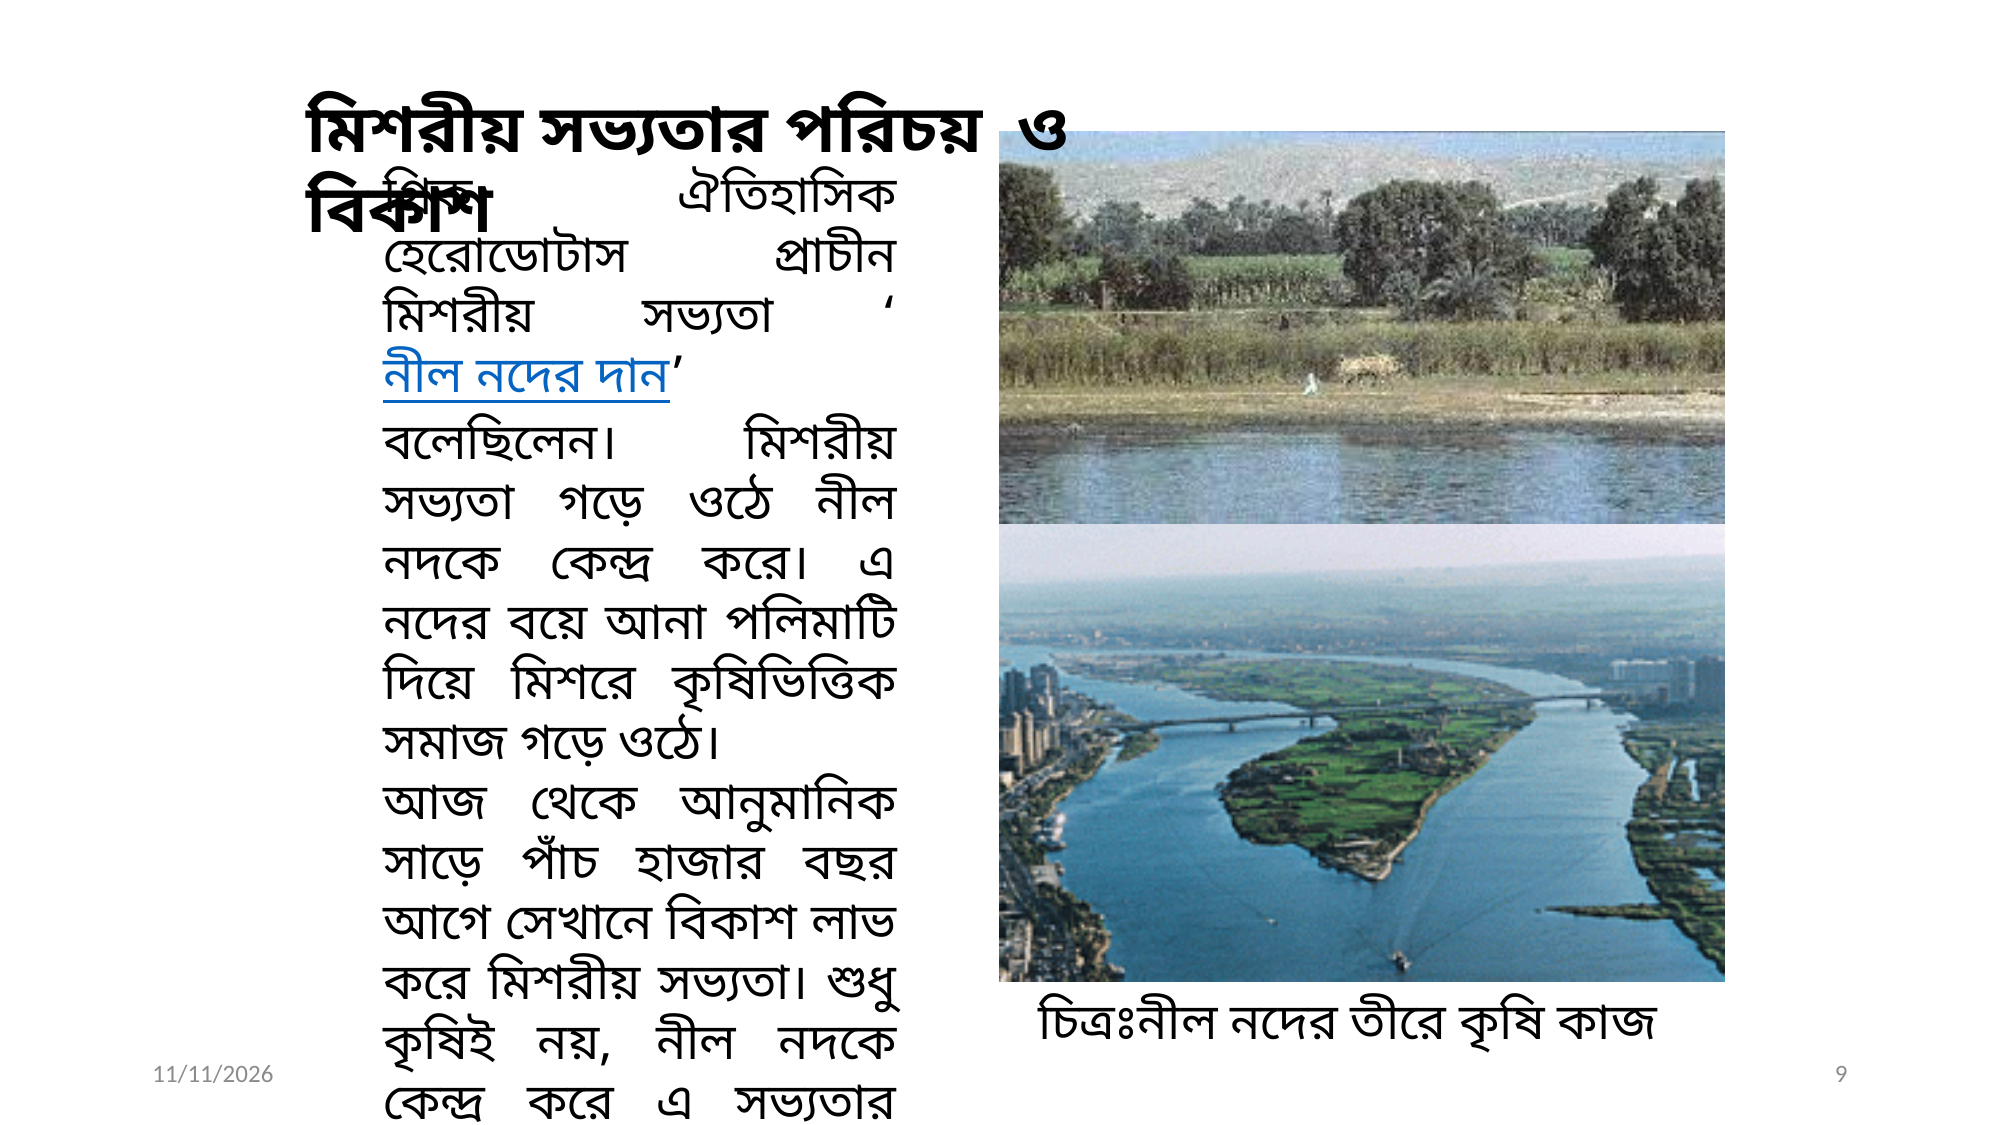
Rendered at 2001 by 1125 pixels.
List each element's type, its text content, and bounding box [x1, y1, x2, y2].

slide_number 9 [1412, 1042, 1863, 1103]
text_box গ্রিক ঐতিহাসিক হেরোডোটাস প্রাচীন মিশরীয় সভ্যতা ‘নীল নদের দান’ বলেছিলেন। মিশরীয় সভ্যতা গড়ে ওঠে নীল নদকে কেন্দ্র করে। এ নদের বয়ে আনা পলিমাটি দিয়ে মিশরে কৃষিভিত্তিক সমাজ গড়ে ওঠে। আজ থেকে আনুমানিক সাড়ে পাঁচ হাজার বছর আগে সেখানে বিকাশ লাভ করে মিশরীয় সভ্যতা। শুধু কৃষিই নয়, নীল নদকে কেন্দ্র করে এ সভ্যতার পুরো অর্থনৈতিক কাঠামো গড়ে উঠেছিল। [368, 333, 912, 1125]
text_box মিশরীয় সভ্যতার পরিচয় ও বিকাশ [291, 0, 1201, 333]
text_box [999, 131, 1725, 982]
text_box চিত্রঃনীল নদের তীরে কৃষি কাজ [1023, 981, 1774, 1057]
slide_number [137, 1042, 588, 1103]
